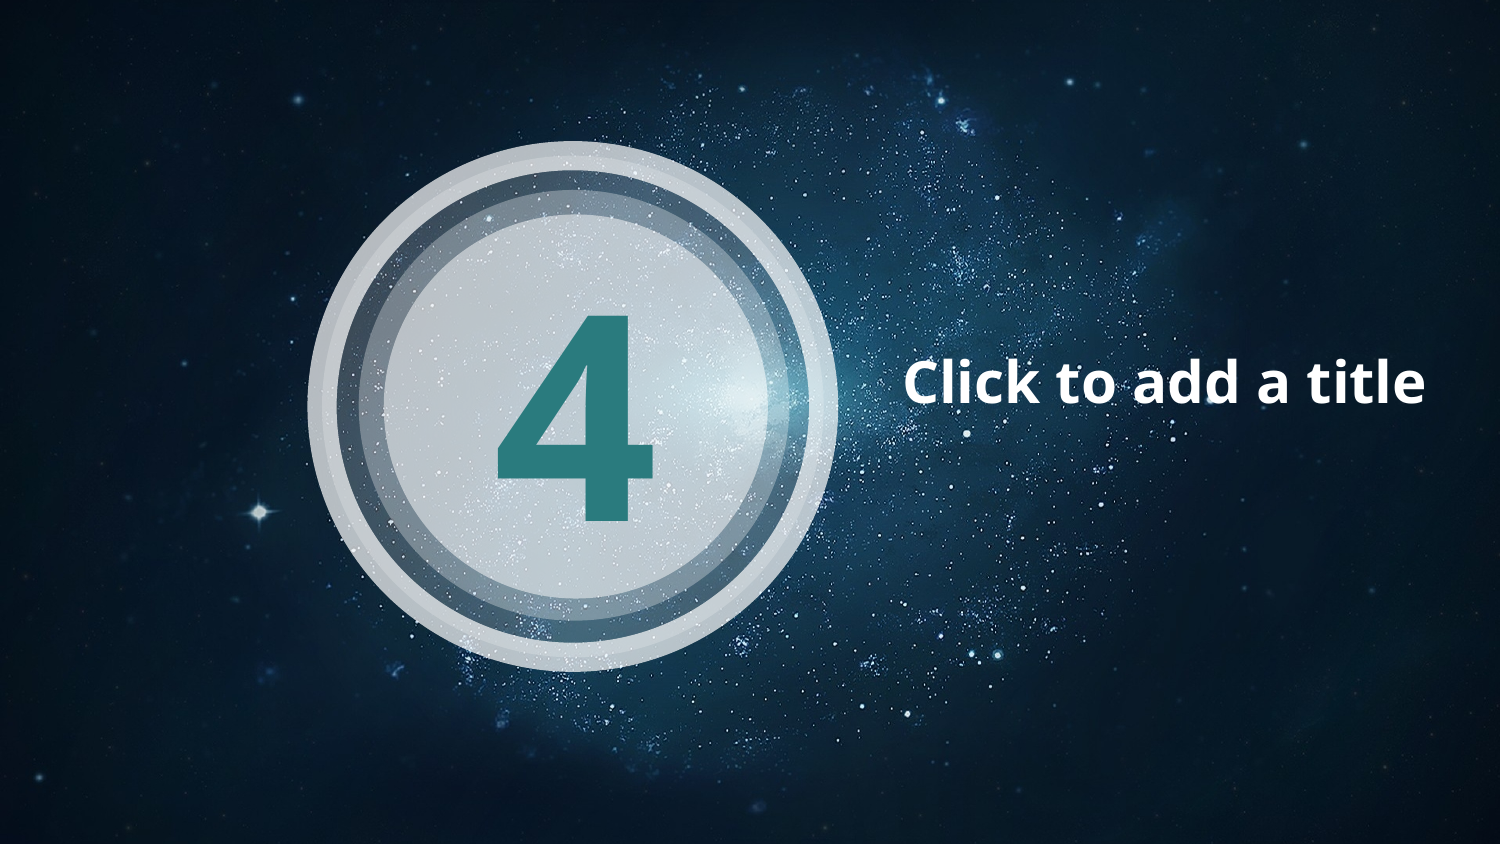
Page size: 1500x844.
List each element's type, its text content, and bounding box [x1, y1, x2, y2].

text_box 4 [381, 212, 770, 601]
text_box [319, 153, 826, 660]
picture [0, 0, 1500, 844]
text_box Click to add a title [887, 337, 1443, 423]
text_box [356, 187, 792, 623]
